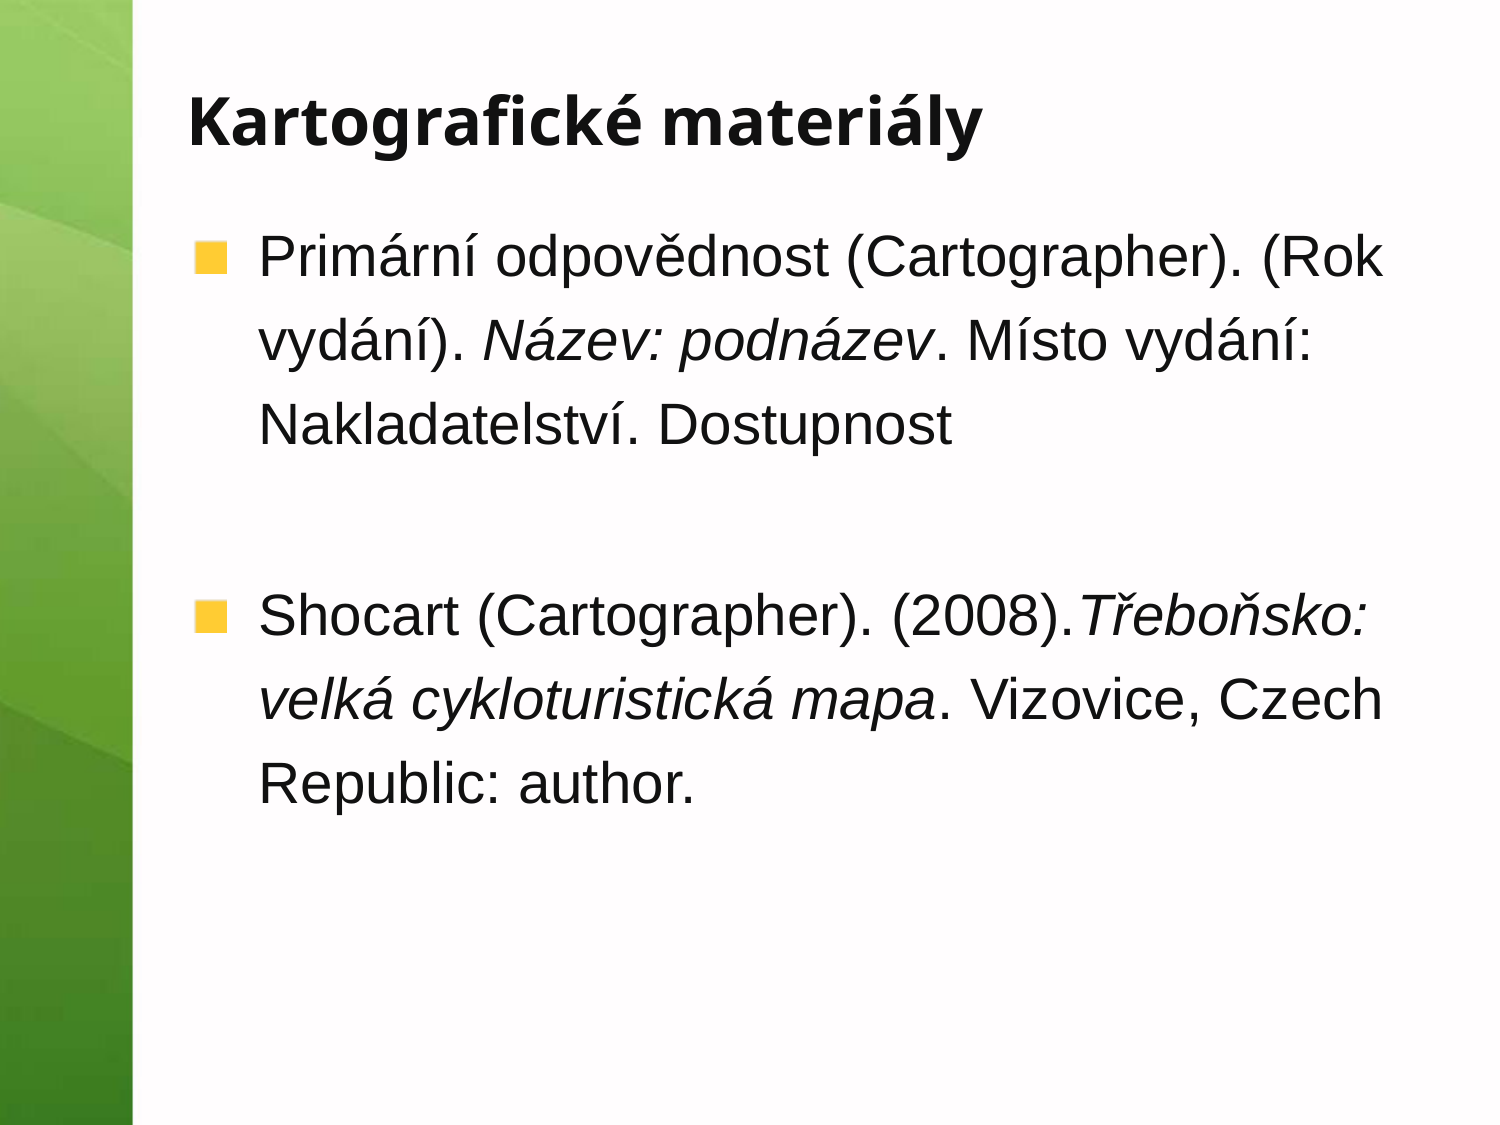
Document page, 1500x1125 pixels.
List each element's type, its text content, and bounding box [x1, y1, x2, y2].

list Primární odpovědnost (Cartographer). (Rok vydání). Název: podnázev. Místo vydání: Nakladatelství. Dostupnost Shocart (Cartographer). (2008).Třeboňsko: velká cykloturistická mapa. Vizovice, Czech Republic: author. [171, 196, 1447, 1094]
title Kartografické materiály [171, 77, 1447, 161]
picture [0, 0, 1500, 1125]
